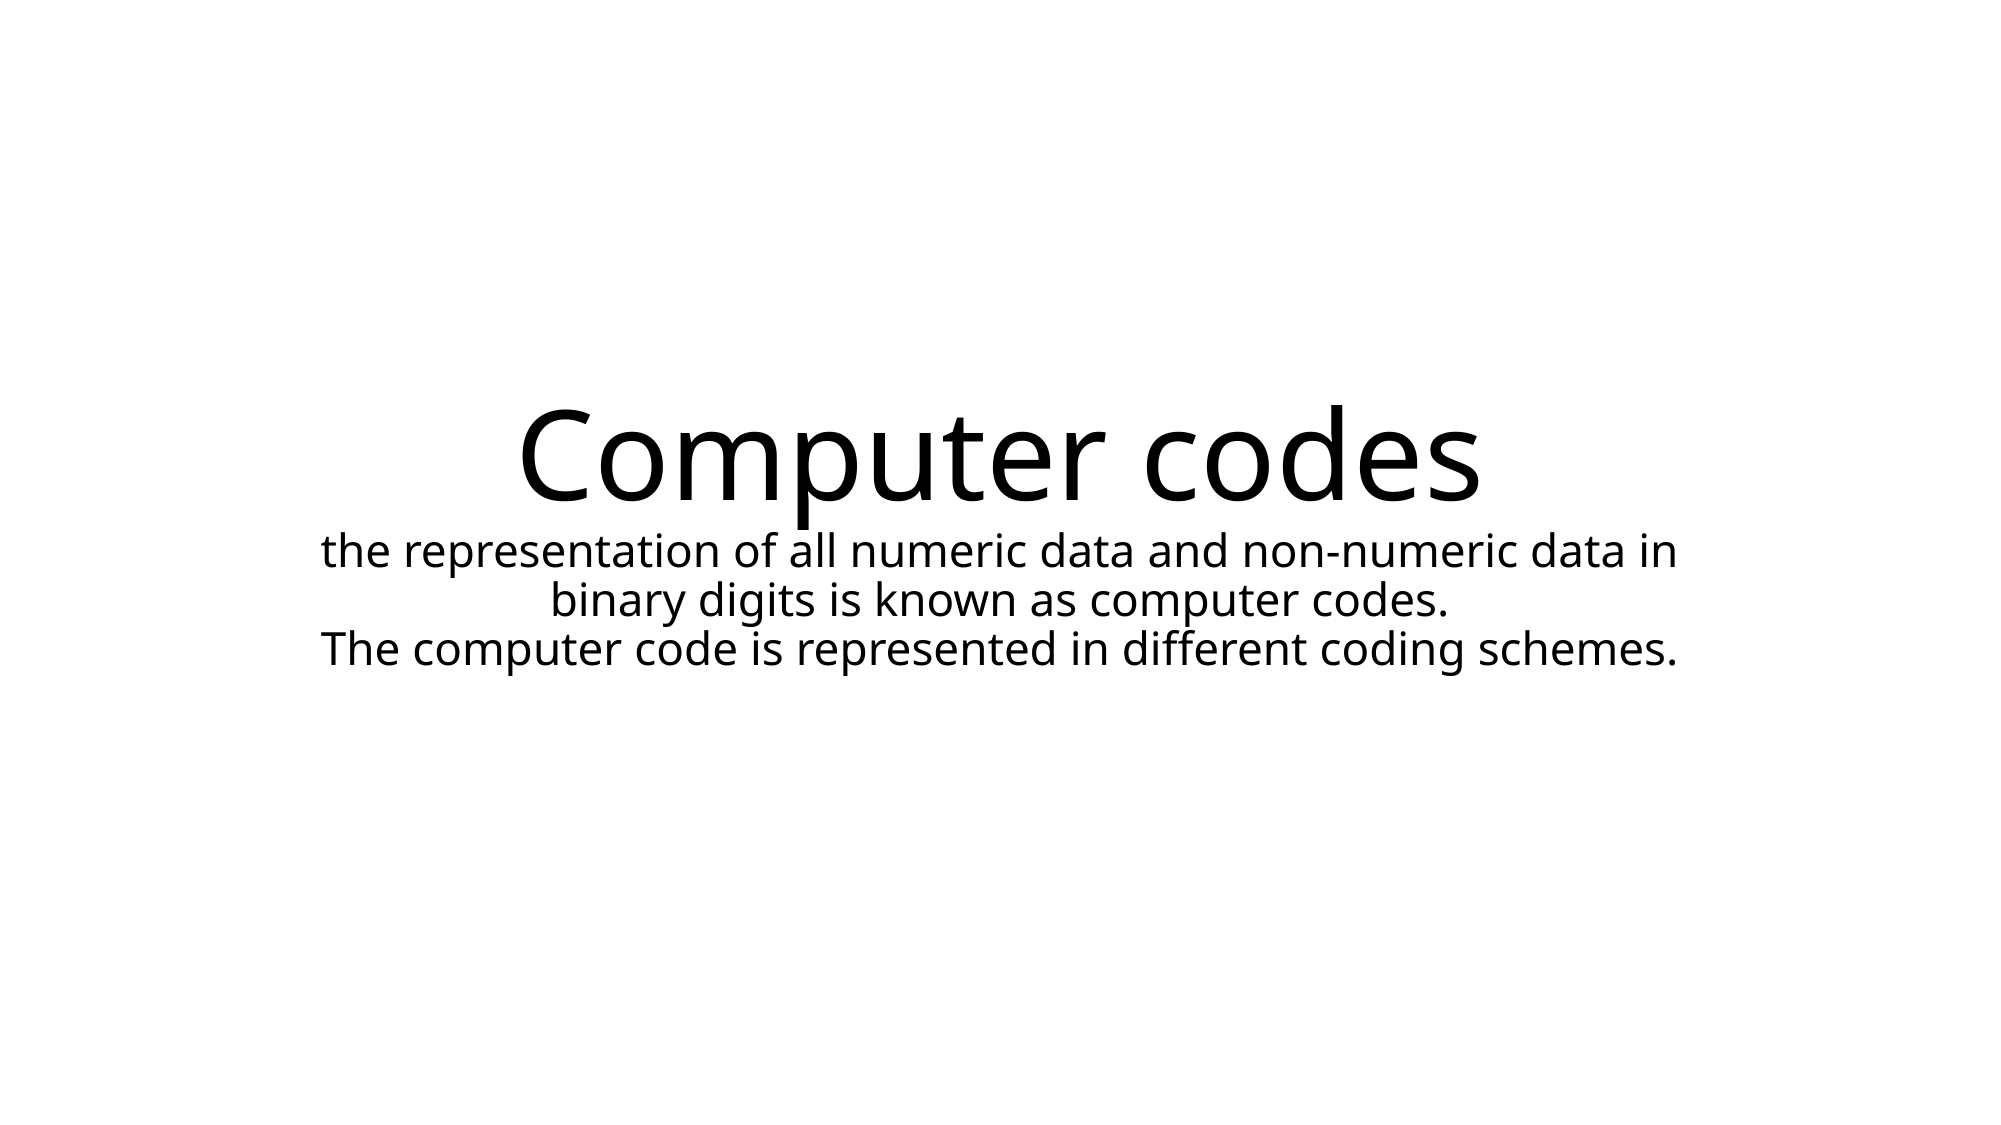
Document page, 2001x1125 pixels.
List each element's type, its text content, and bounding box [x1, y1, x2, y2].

title Computer codes the representation of all numeric data and non-numeric data in binary digits is known as computer codes. The computer code is represented in different coding schemes. [249, 184, 1750, 684]
